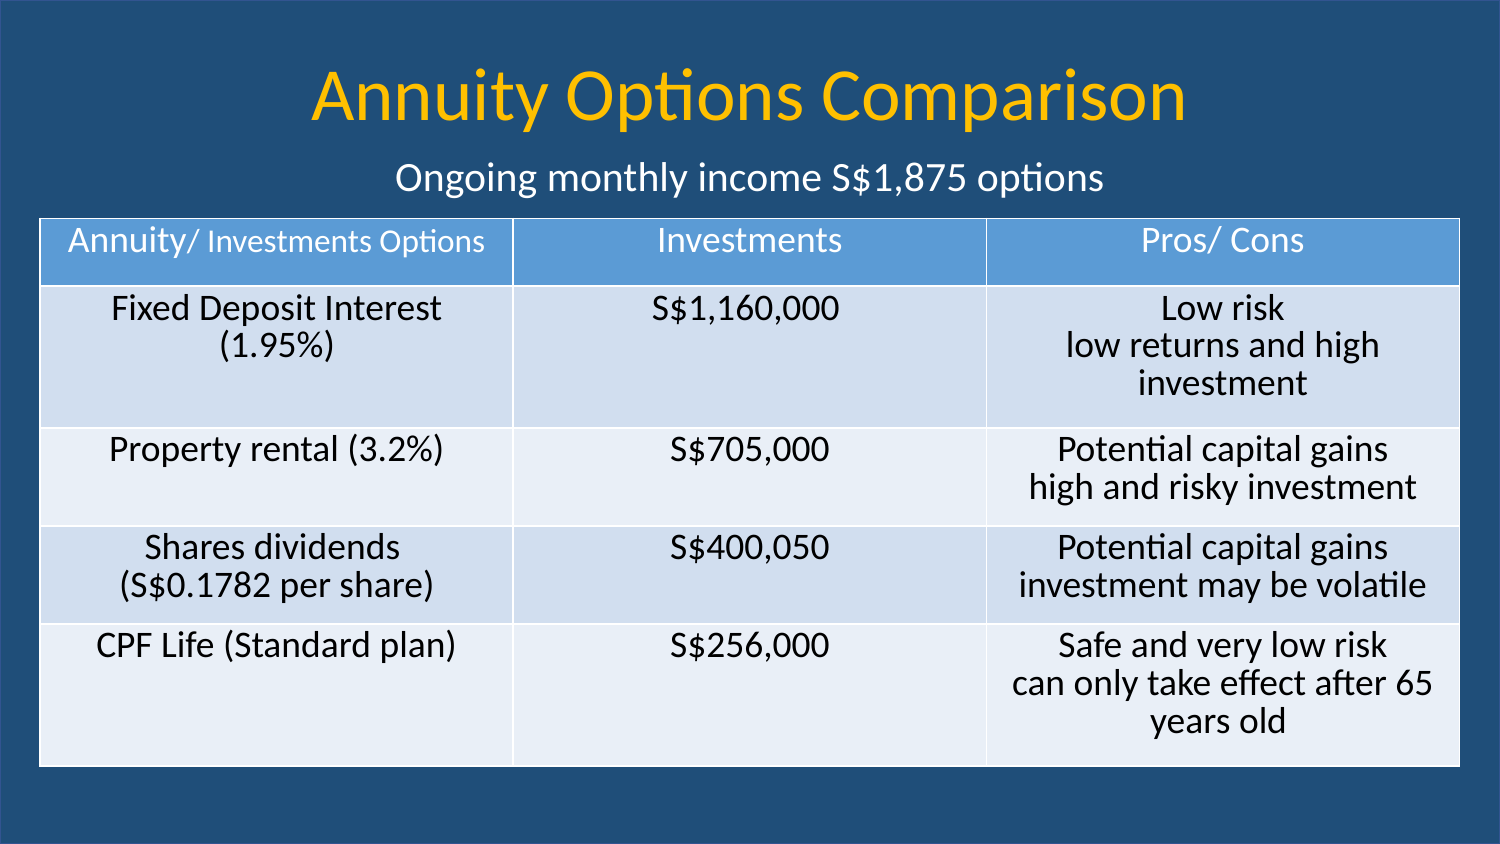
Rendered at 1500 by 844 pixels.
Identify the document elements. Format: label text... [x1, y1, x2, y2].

table_cell Fixed Deposit Interest (1.95%) [41, 287, 512, 427]
text_box [0, 0, 1500, 844]
table_cell Shares dividends (S$0.1782 per share) [41, 527, 512, 623]
table_cell S$705,000 [514, 429, 986, 525]
text_box Annuity Options Comparison [296, 38, 1204, 144]
text_box Ongoing monthly income S$1,875 options [380, 144, 1120, 207]
table_cell Potential capital gains high and risky investment [987, 429, 1459, 525]
table_header Pros/ Cons [987, 219, 1459, 285]
table_cell CPF Life (Standard plan) [41, 625, 512, 765]
table_cell S$256,000 [514, 625, 986, 765]
table_cell S$400,050 [514, 527, 986, 623]
table_cell Safe and very low risk can only take effect after 65 years old [987, 625, 1459, 765]
table_header Investments [514, 219, 986, 285]
table_cell S$1,160,000 [514, 287, 986, 427]
table_cell Property rental (3.2%) [41, 429, 512, 525]
table_header Annuity/ Investments Options [41, 219, 512, 285]
table_cell Low risk low returns and high investment [987, 287, 1459, 427]
table_cell Potential capital gains investment may be volatile [987, 527, 1459, 623]
